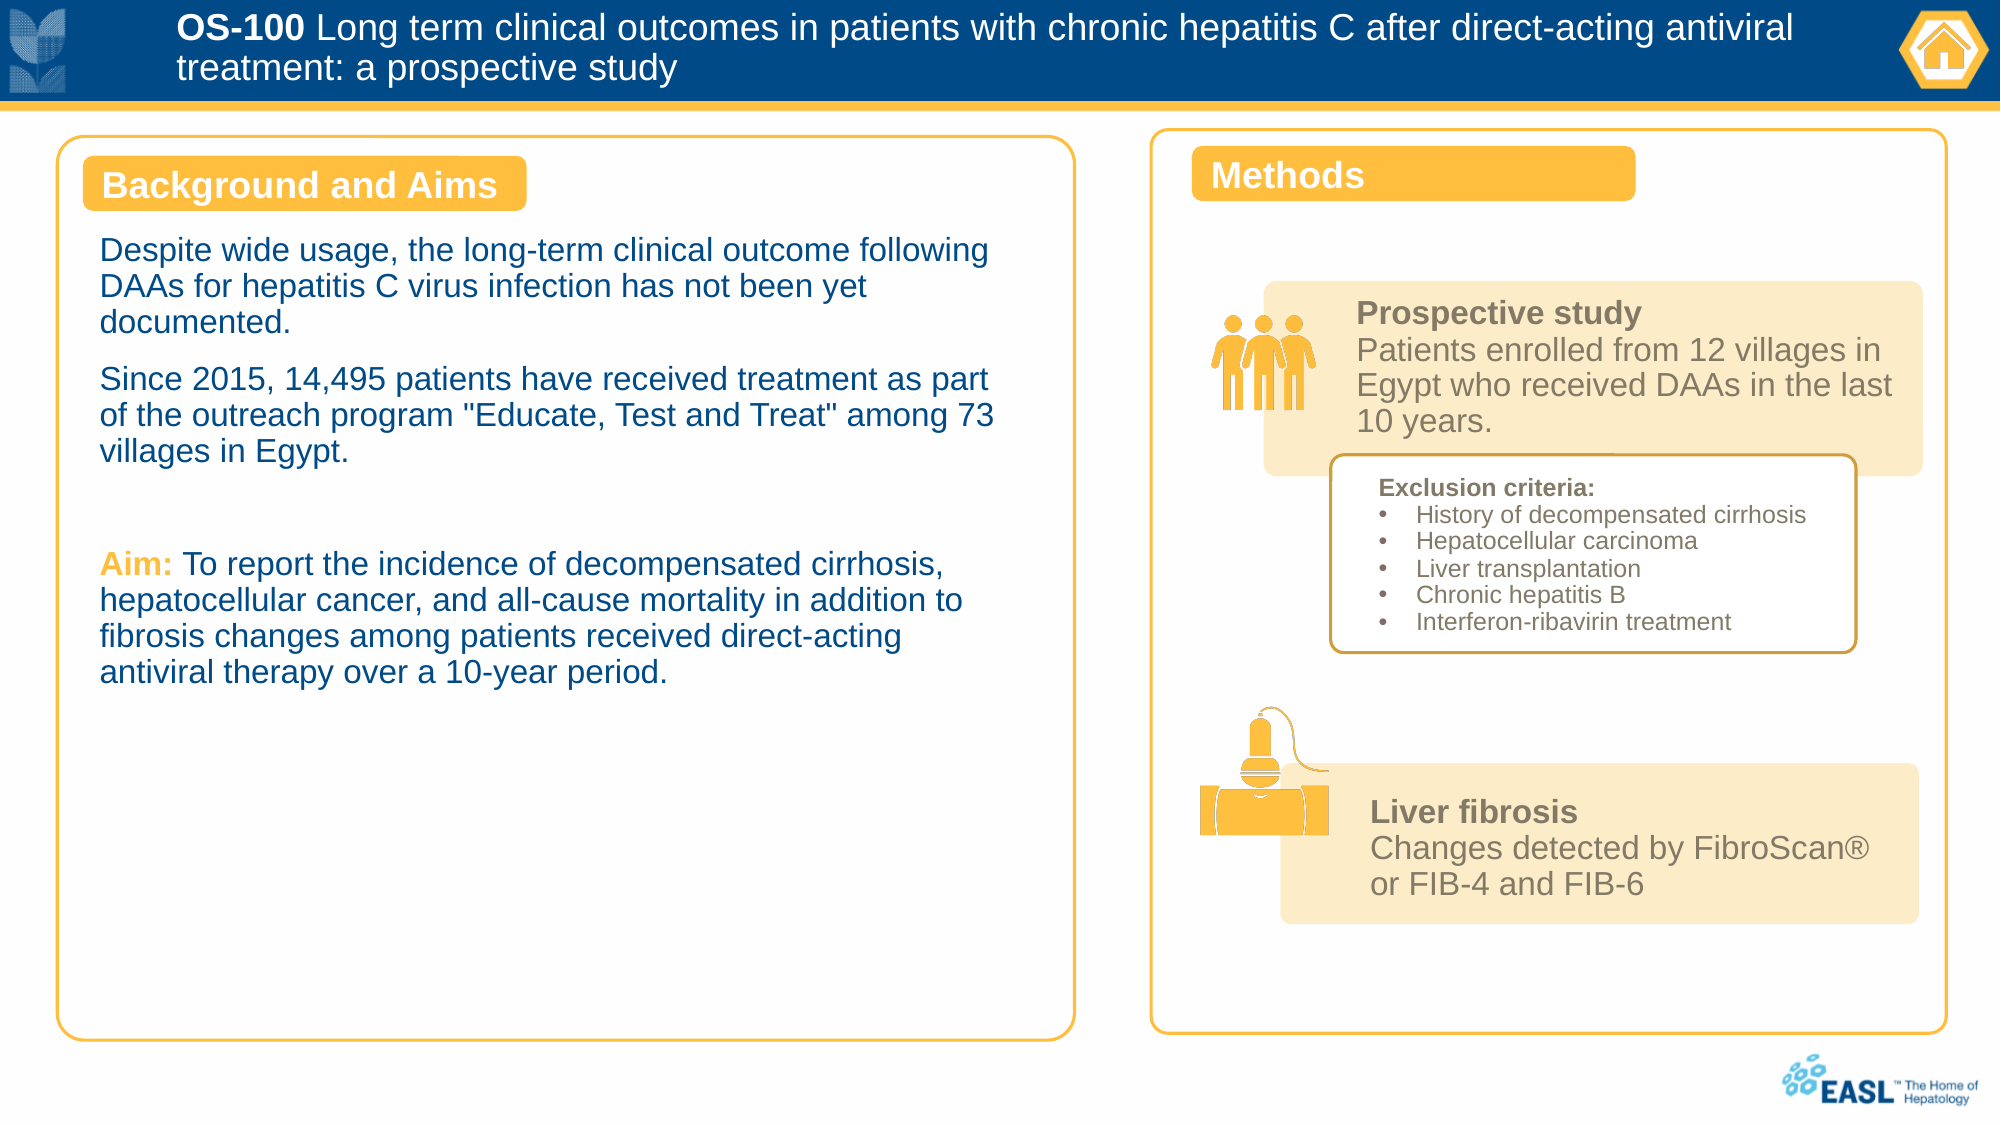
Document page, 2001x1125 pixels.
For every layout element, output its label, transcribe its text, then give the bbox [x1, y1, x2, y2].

text_box Methods [1191, 145, 1636, 202]
text_box [1149, 128, 1948, 1035]
picture [0, 0, 2000, 1125]
list Despite wide usage, the long-term clinical outcome following DAAs for hepatitis C virus infection has not been yet documented. Since 2015, 14,495 patients have received treatment as part of the outreach program "Educate, Test and Treat" among 73 villages in Egypt. Aim: To report the incidence of decompensated cirrhosis, hepatocellular cancer, and all-cause mortality in addition to fibrosis changes among patients received direct-acting antiviral therapy over a 10-year period. [84, 225, 1025, 756]
text_box Background and Aims [82, 155, 527, 211]
text_box OS-100 Long term clinical outcomes in patients with chronic hepatitis C after direct-acting antiviral treatment: a prospective study [161, 0, 1887, 118]
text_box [1330, 454, 1857, 654]
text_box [1177, 703, 1920, 925]
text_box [1205, 280, 1933, 477]
text_box [55, 134, 1077, 1042]
text_box [15, 351, 839, 718]
